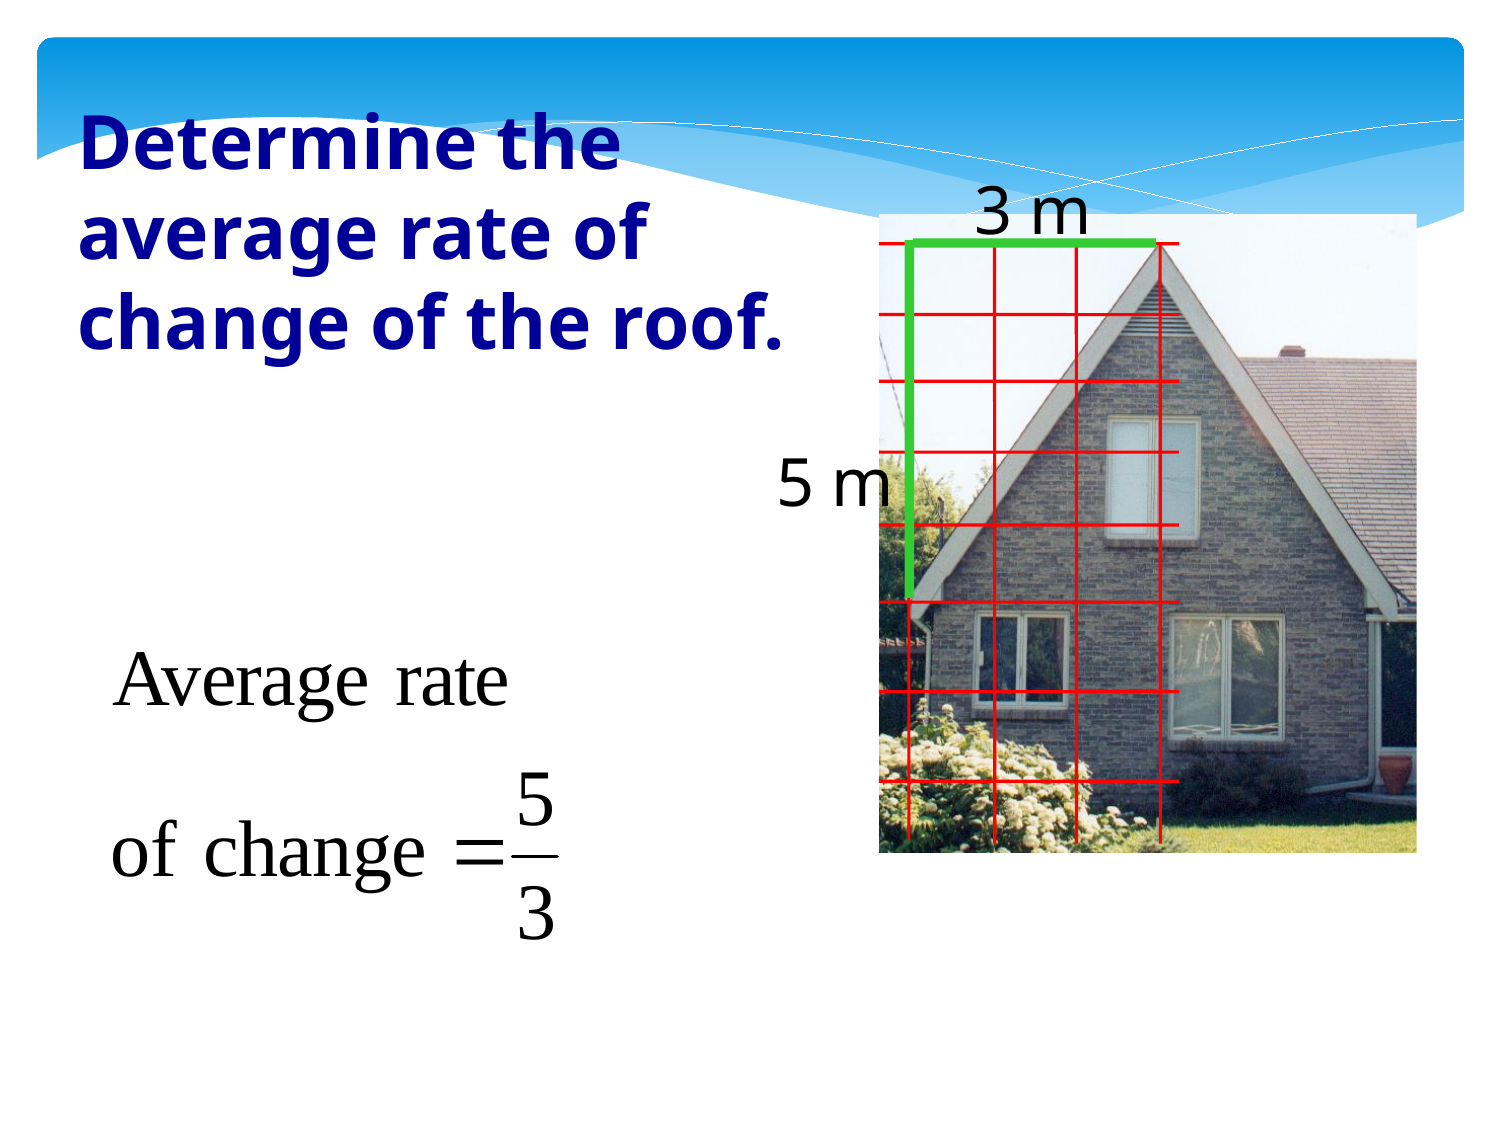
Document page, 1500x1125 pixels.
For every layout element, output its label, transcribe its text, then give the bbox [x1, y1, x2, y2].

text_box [99, 634, 576, 956]
picture [878, 214, 1417, 853]
text_box Determine the average rate of change of the roof. [62, 87, 875, 373]
text_box 3 m [959, 160, 1123, 212]
text_box 5 m [761, 432, 873, 527]
